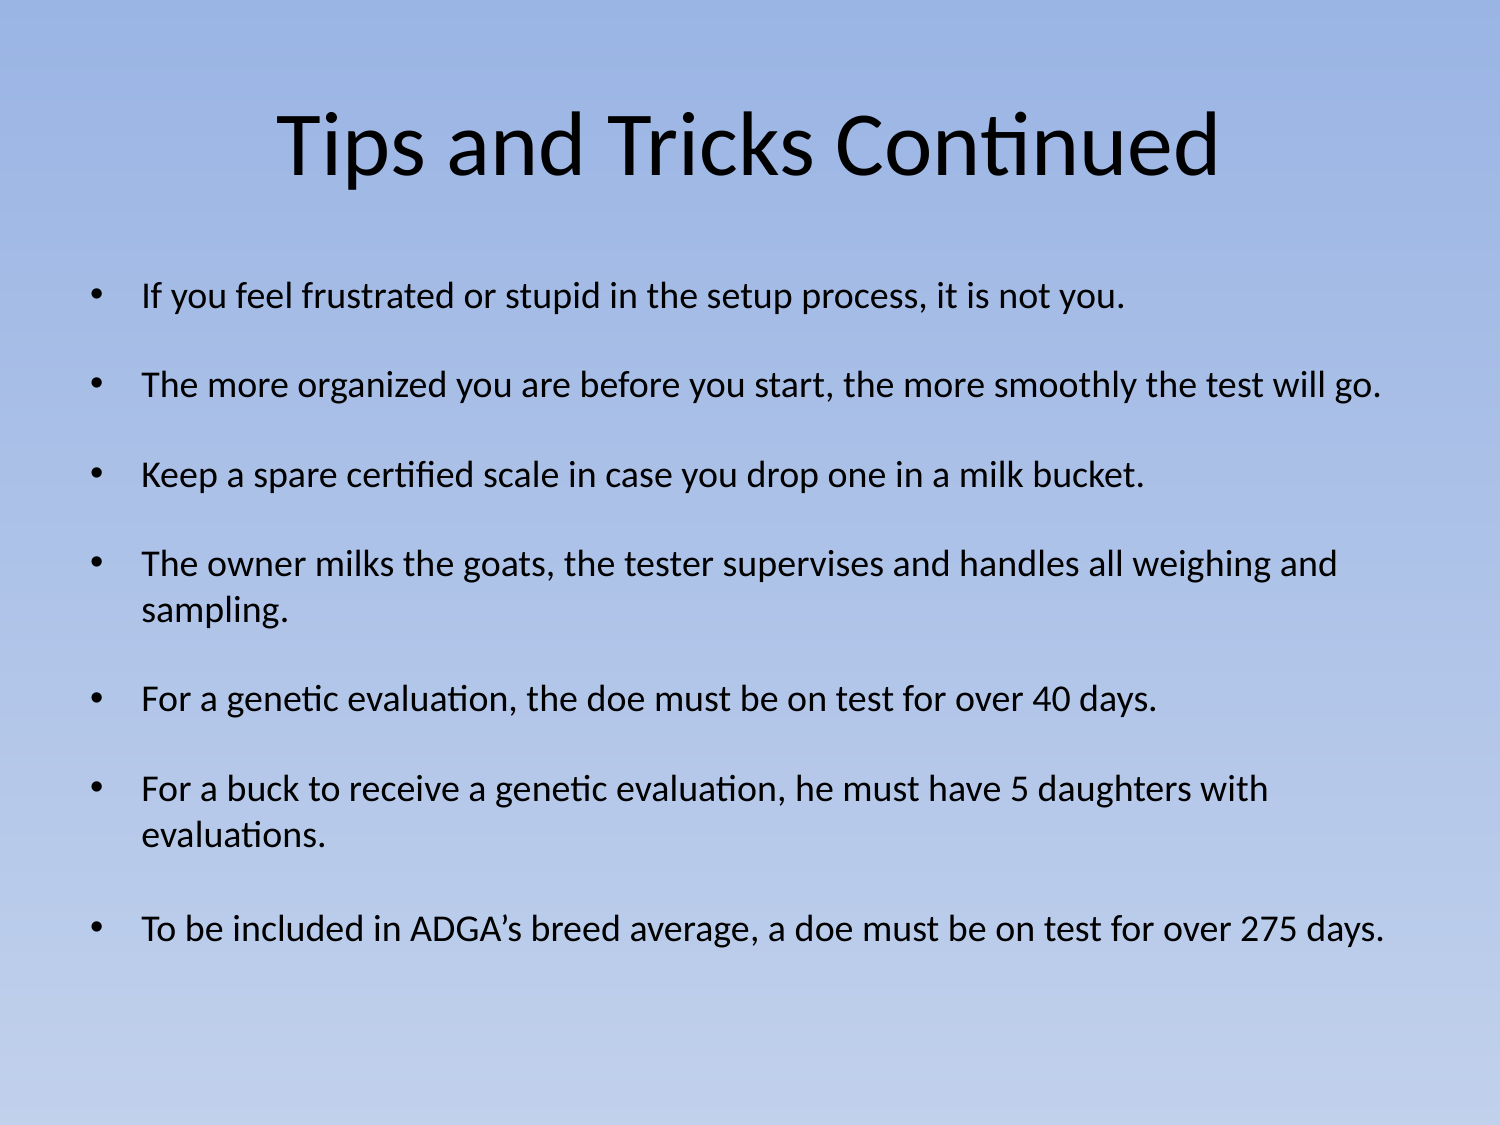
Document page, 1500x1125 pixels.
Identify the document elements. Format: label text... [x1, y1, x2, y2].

title Tips and Tricks Continued [75, 45, 1425, 233]
list If you feel frustrated or stupid in the setup process, it is not you. The more organized you are before you start, the more smoothly the test will go. Keep a spare certified scale in case you drop one in a milk bucket. The owner milks the goats, the tester supervises and handles all weighing and sampling. For a genetic evaluation, the doe must be on test for over 40 days. For a buck to receive a genetic evaluation, he must have 5 daughters with evaluations. To be included in ADGA’s breed average, a doe must be on test for over 275 days. [75, 262, 1425, 1005]
